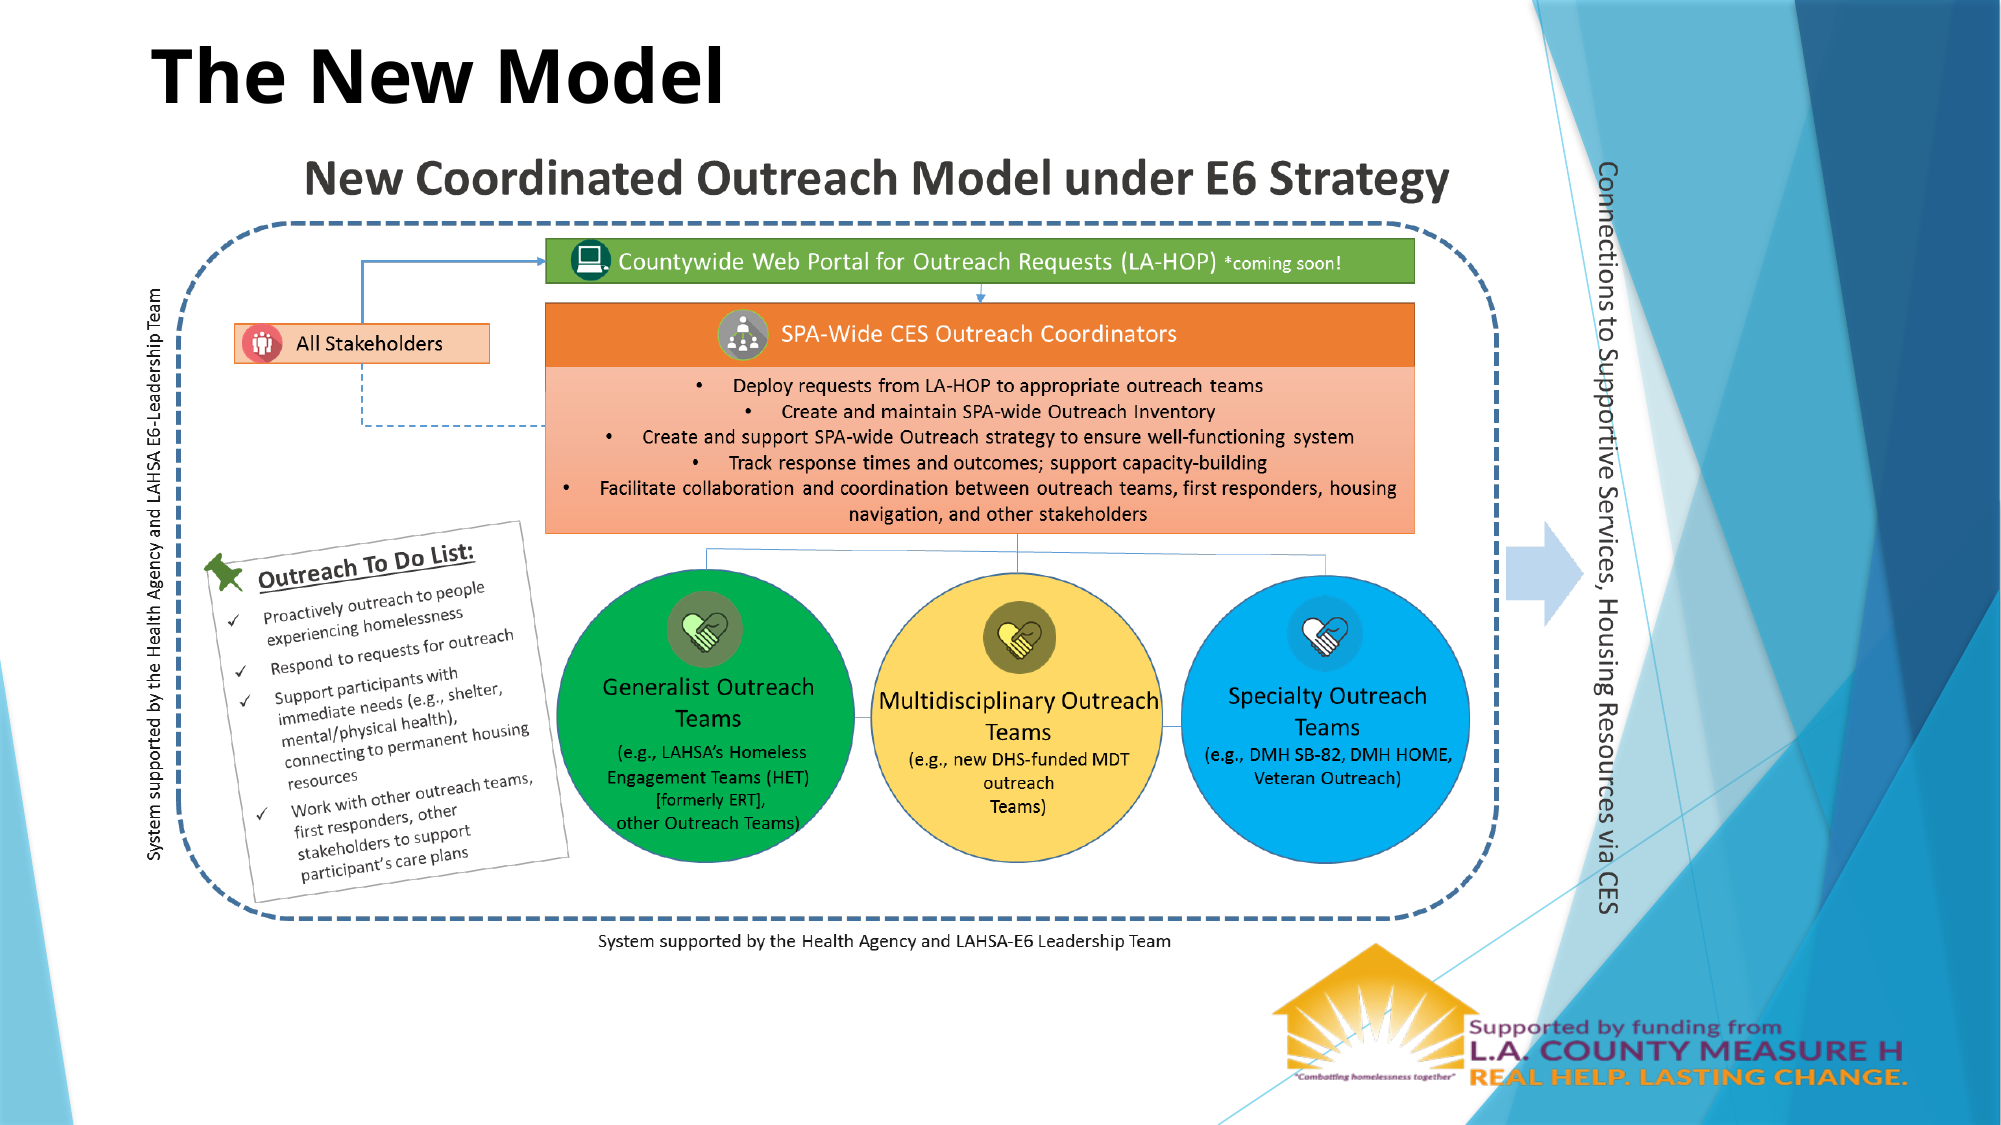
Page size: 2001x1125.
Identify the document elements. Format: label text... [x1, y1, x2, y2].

title The New Model [135, 20, 1546, 128]
picture [135, 128, 1934, 1125]
